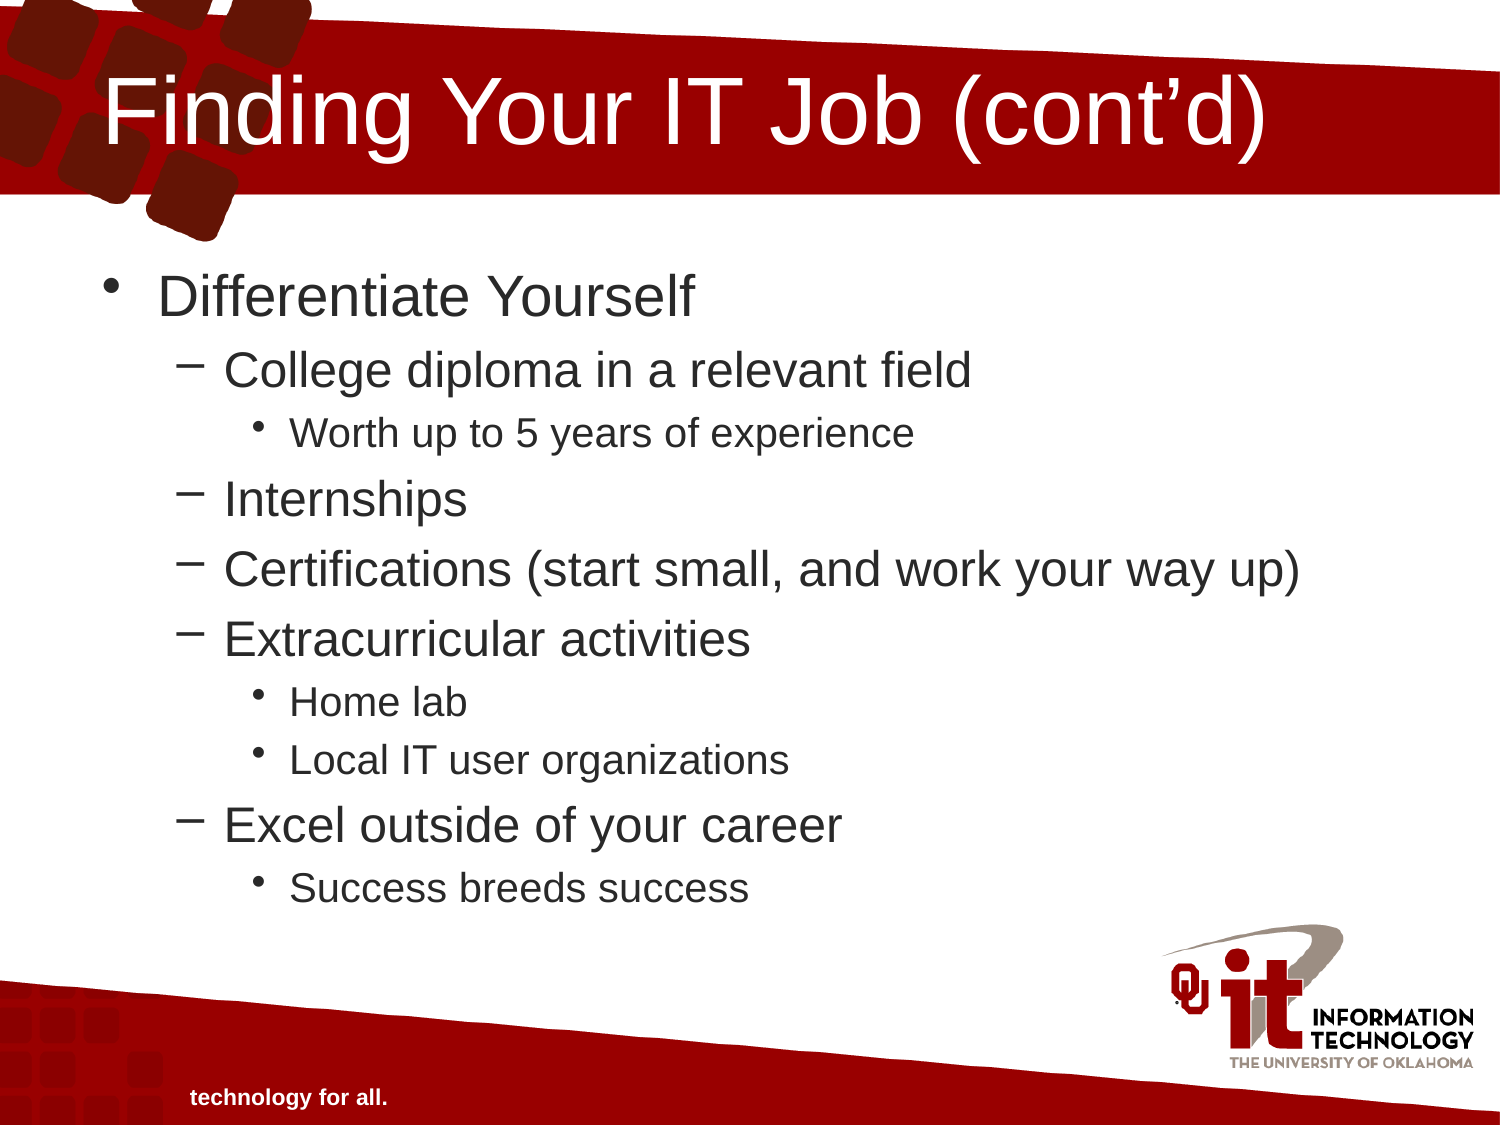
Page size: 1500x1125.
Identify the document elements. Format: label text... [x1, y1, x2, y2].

footer technology for all. [174, 1074, 651, 1125]
list Differentiate Yourself College diploma in a relevant field Worth up to 5 years of experience Internships Certifications (start small, and work your way up) Extracurricular activities Home lab Local IT user organizations Excel outside of your career Success breeds success [86, 250, 1437, 950]
picture [0, 0, 1500, 1125]
title Finding Your IT Job (cont’d) [86, 11, 1437, 200]
